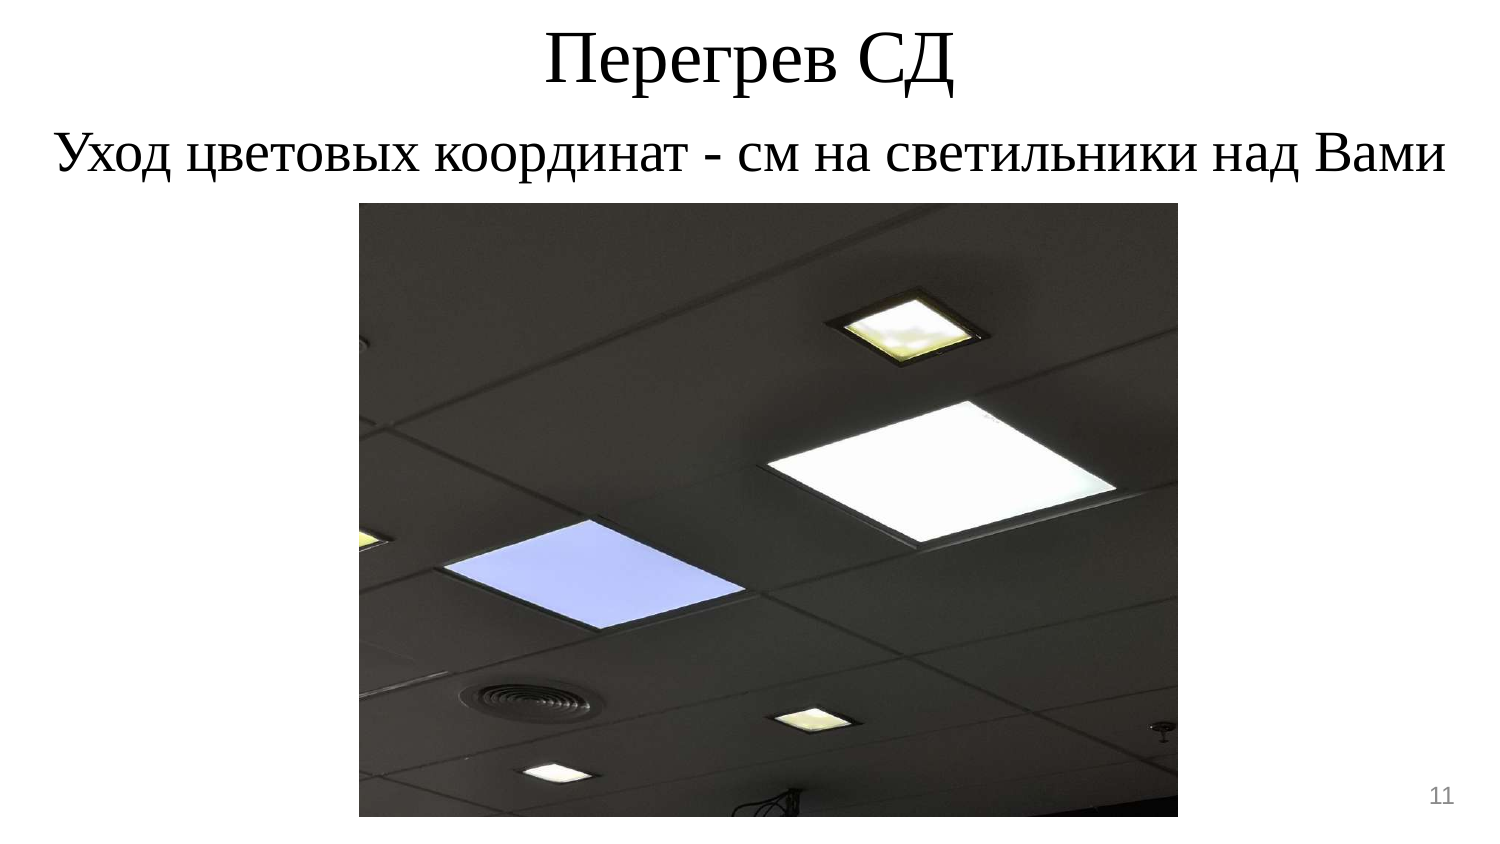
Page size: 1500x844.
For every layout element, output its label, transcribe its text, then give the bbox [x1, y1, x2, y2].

text_box Уход цветовых координат - см на светильники над Вами [0, 106, 1500, 191]
text_box Перегрев СД [0, 0, 1500, 105]
picture [359, 203, 1179, 818]
text_box 11 [1182, 772, 1470, 818]
